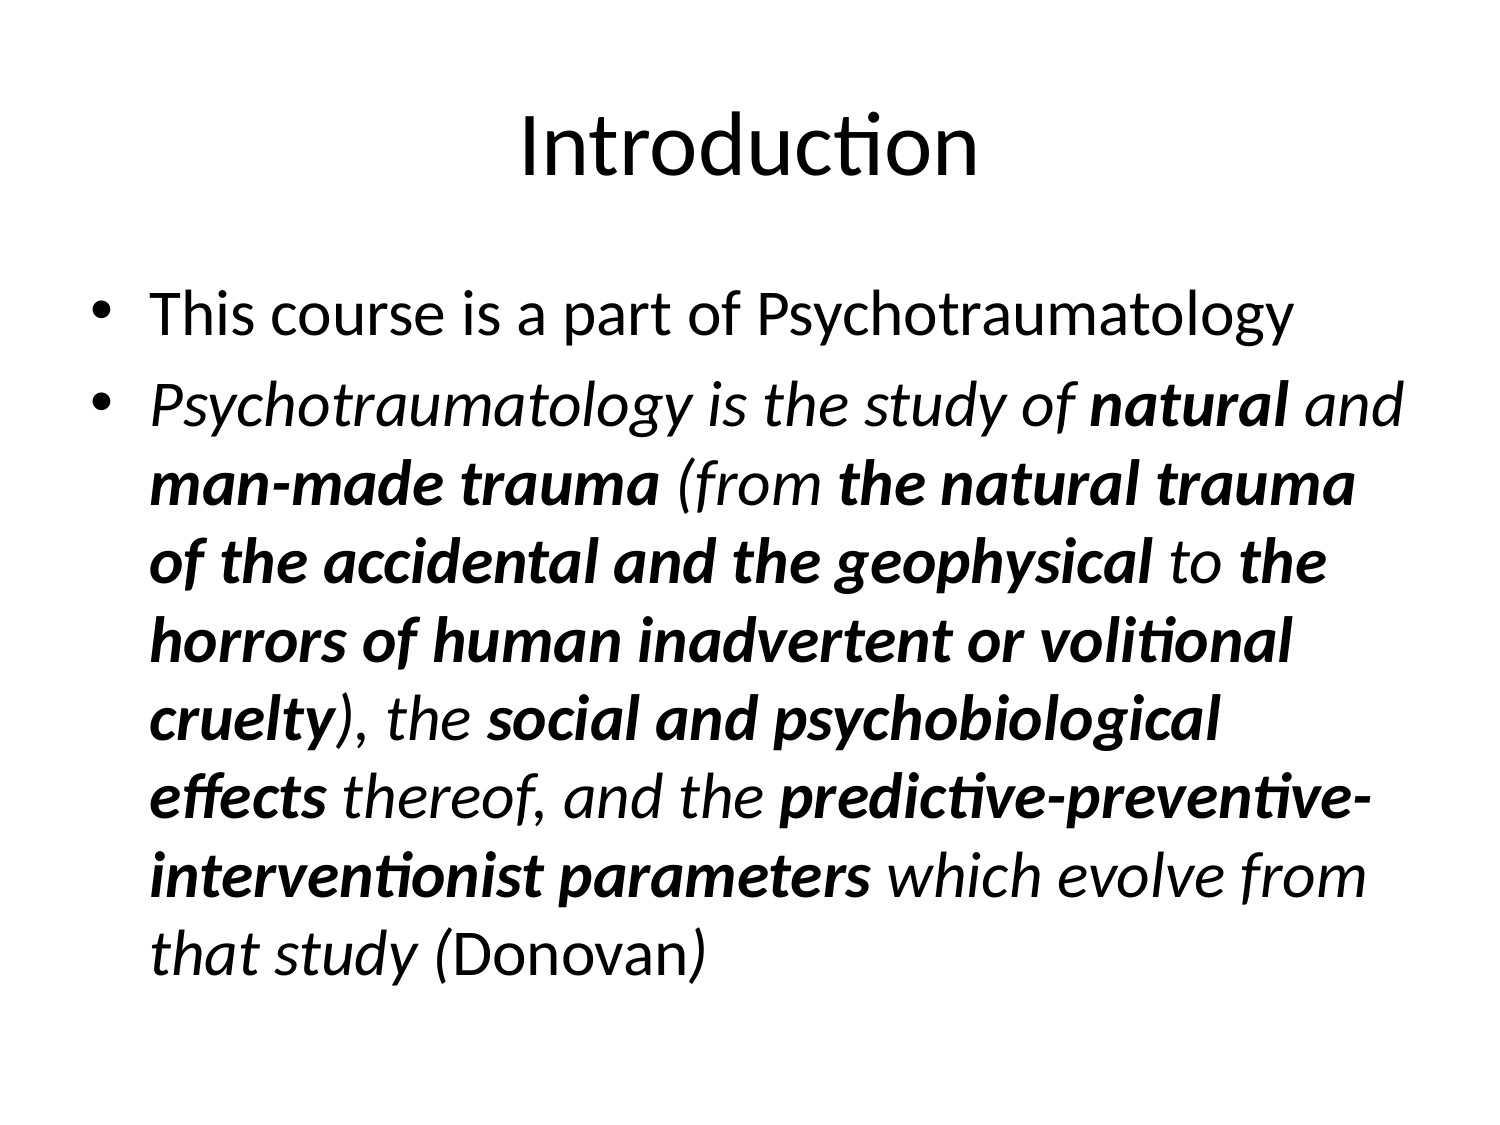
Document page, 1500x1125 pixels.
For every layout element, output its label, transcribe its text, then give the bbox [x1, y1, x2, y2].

list This course is a part of Psychotraumatology Psychotraumatology is the study of natural and man-made trauma (from the natural trauma of the accidental and the geophysical to the horrors of human inadvertent or volitional cruelty), the social and psychobiological effects thereof, and the predictive-preventive-interventionist parameters which evolve from that study (Donovan) [75, 262, 1425, 1005]
title Introduction [75, 45, 1425, 233]
